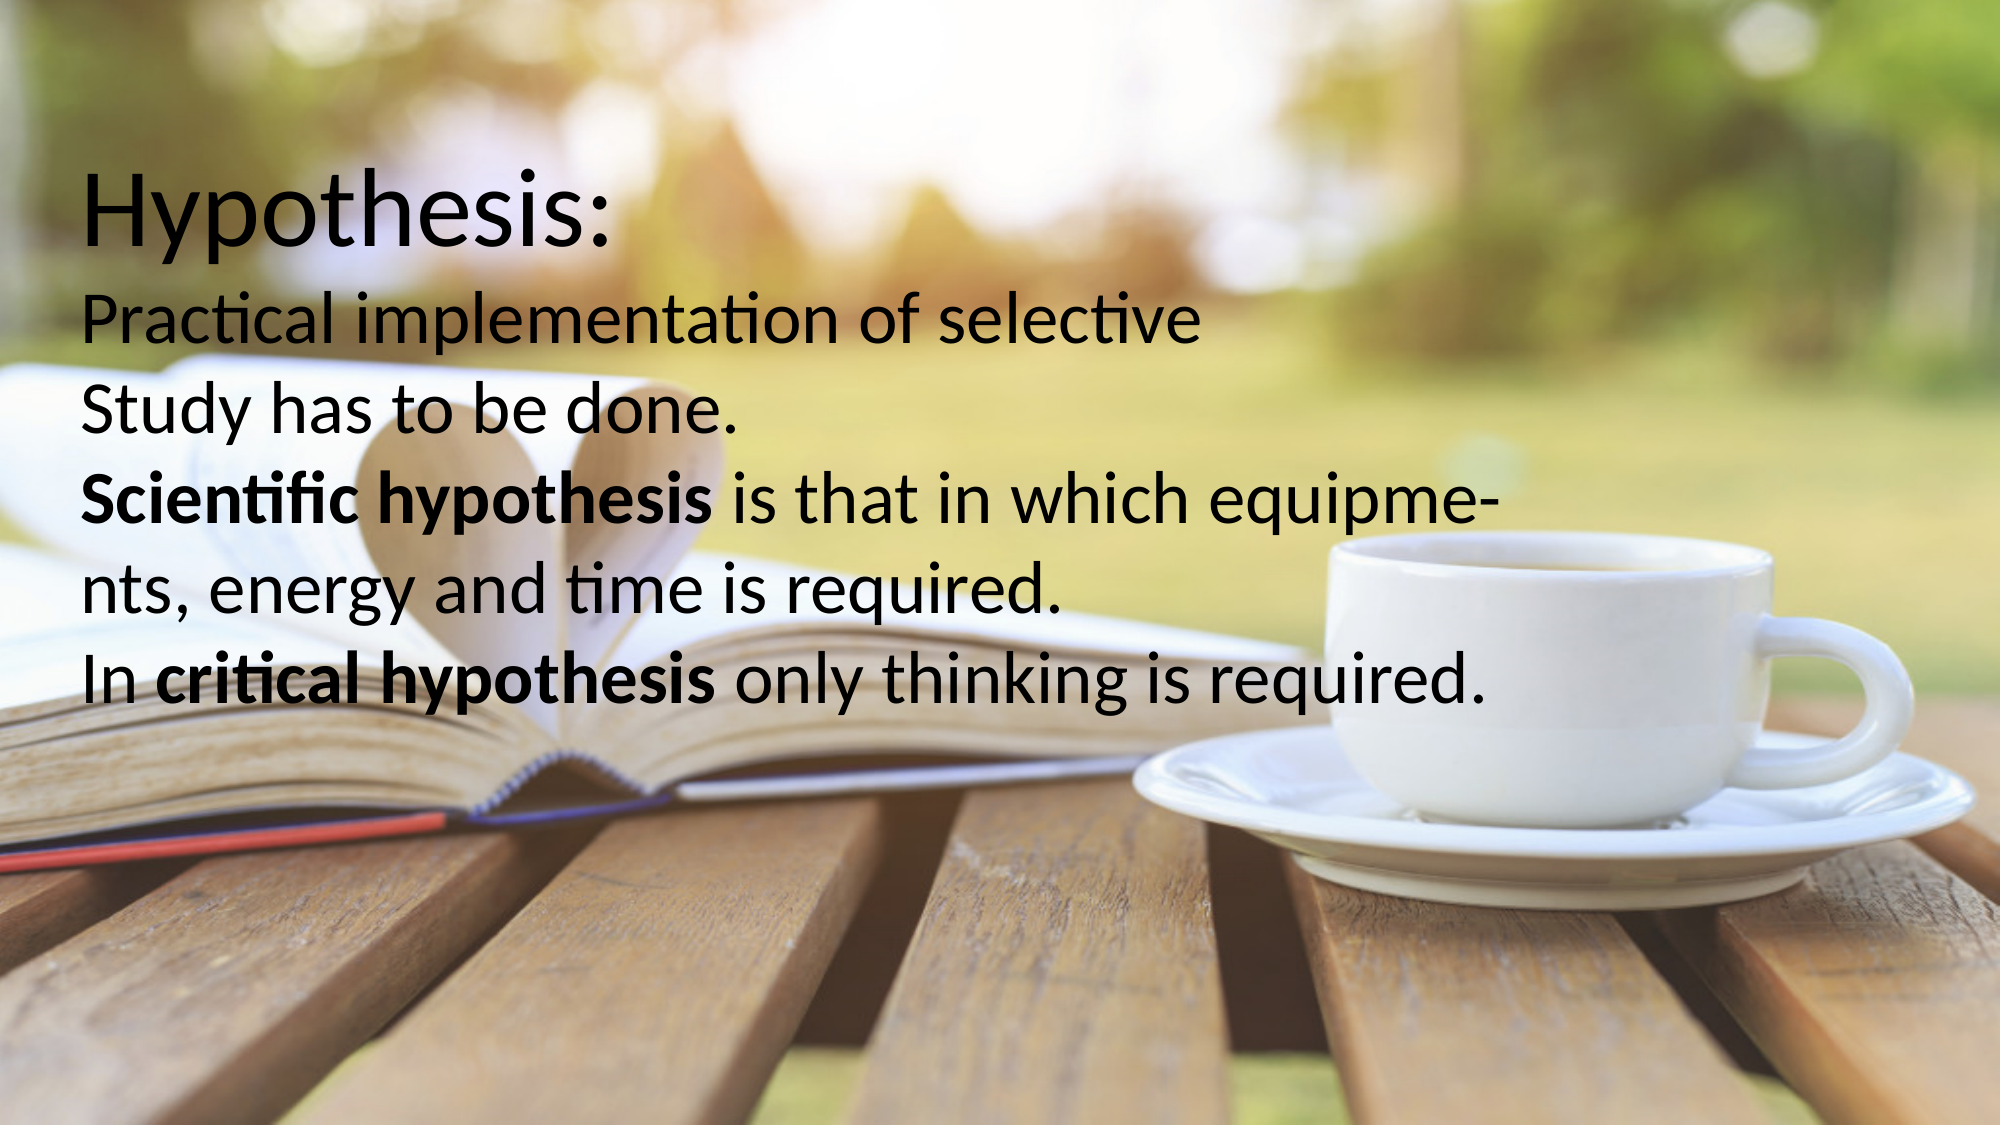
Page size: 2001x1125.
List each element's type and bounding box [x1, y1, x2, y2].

list [0, 0, 2000, 1125]
